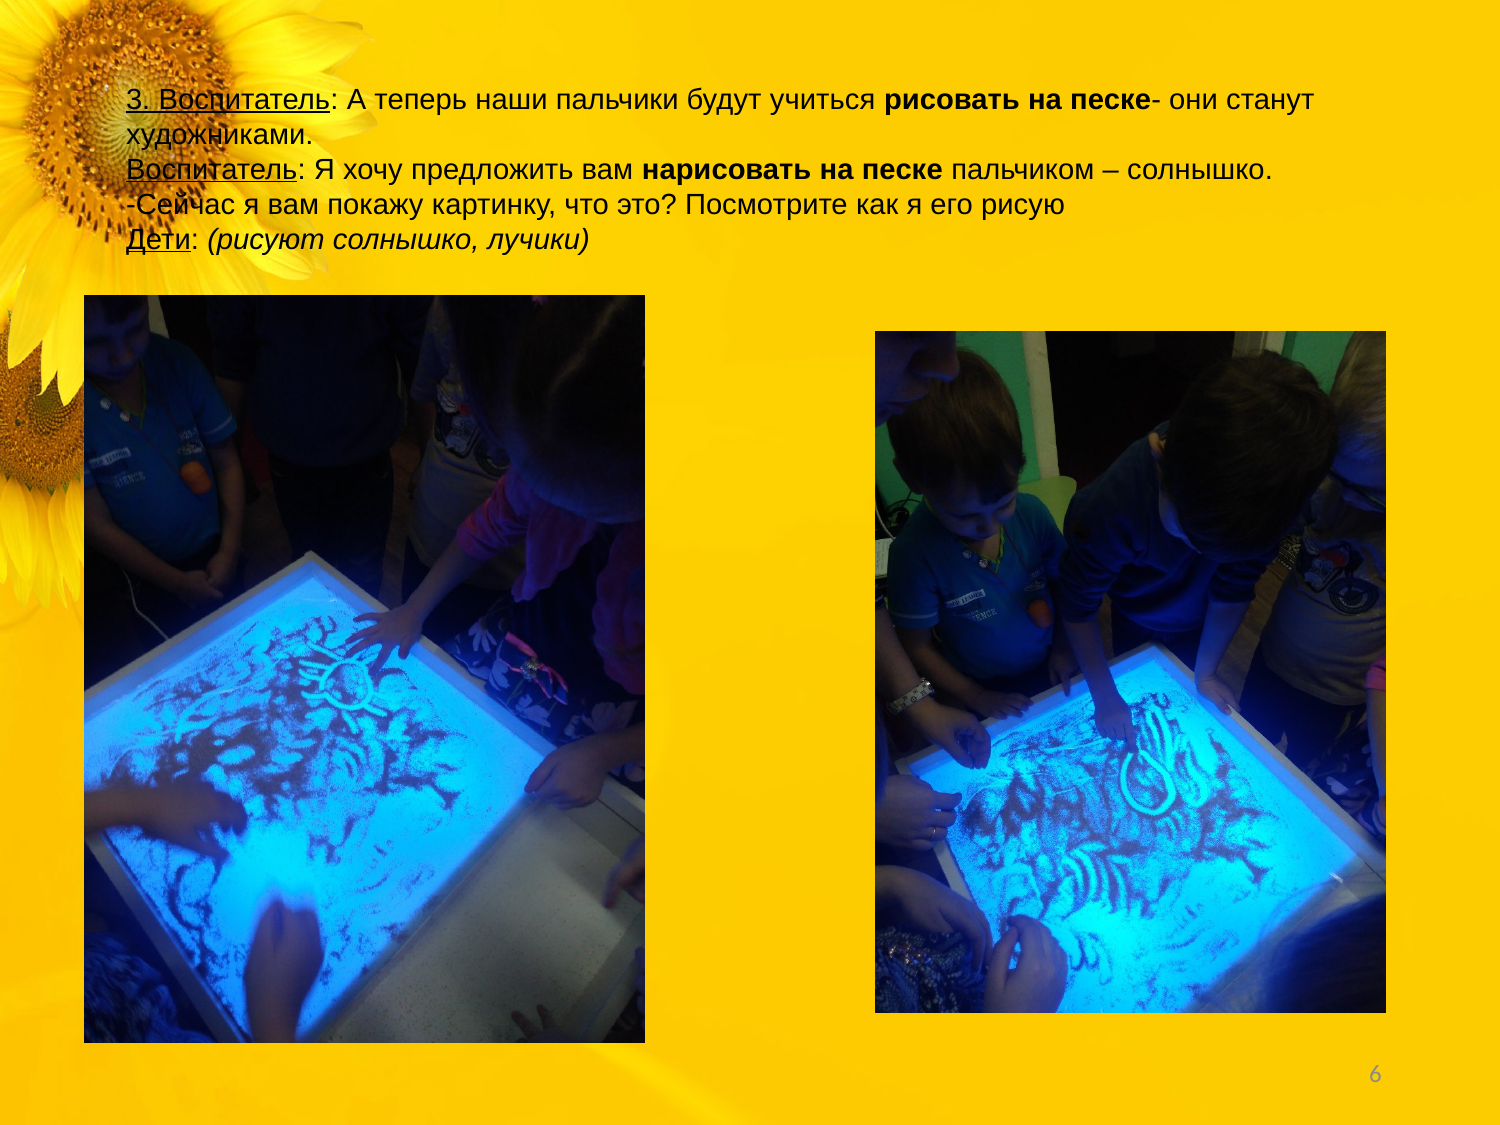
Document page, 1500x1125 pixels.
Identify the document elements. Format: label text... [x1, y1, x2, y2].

slide_number 6 [1059, 1042, 1397, 1103]
picture [0, 0, 1500, 1125]
text_box 3. Воспитатель: А теперь наши пальчики будут учиться рисовать на песке- они станут художниками. Воспитатель: Я хочу предложить вам нарисовать на песке пальчиком – солнышко. -Сейчас я вам покажу картинку, что это? Посмотрите как я его рисую Дети: (рисуют солнышко, лучики) [111, 72, 1416, 787]
